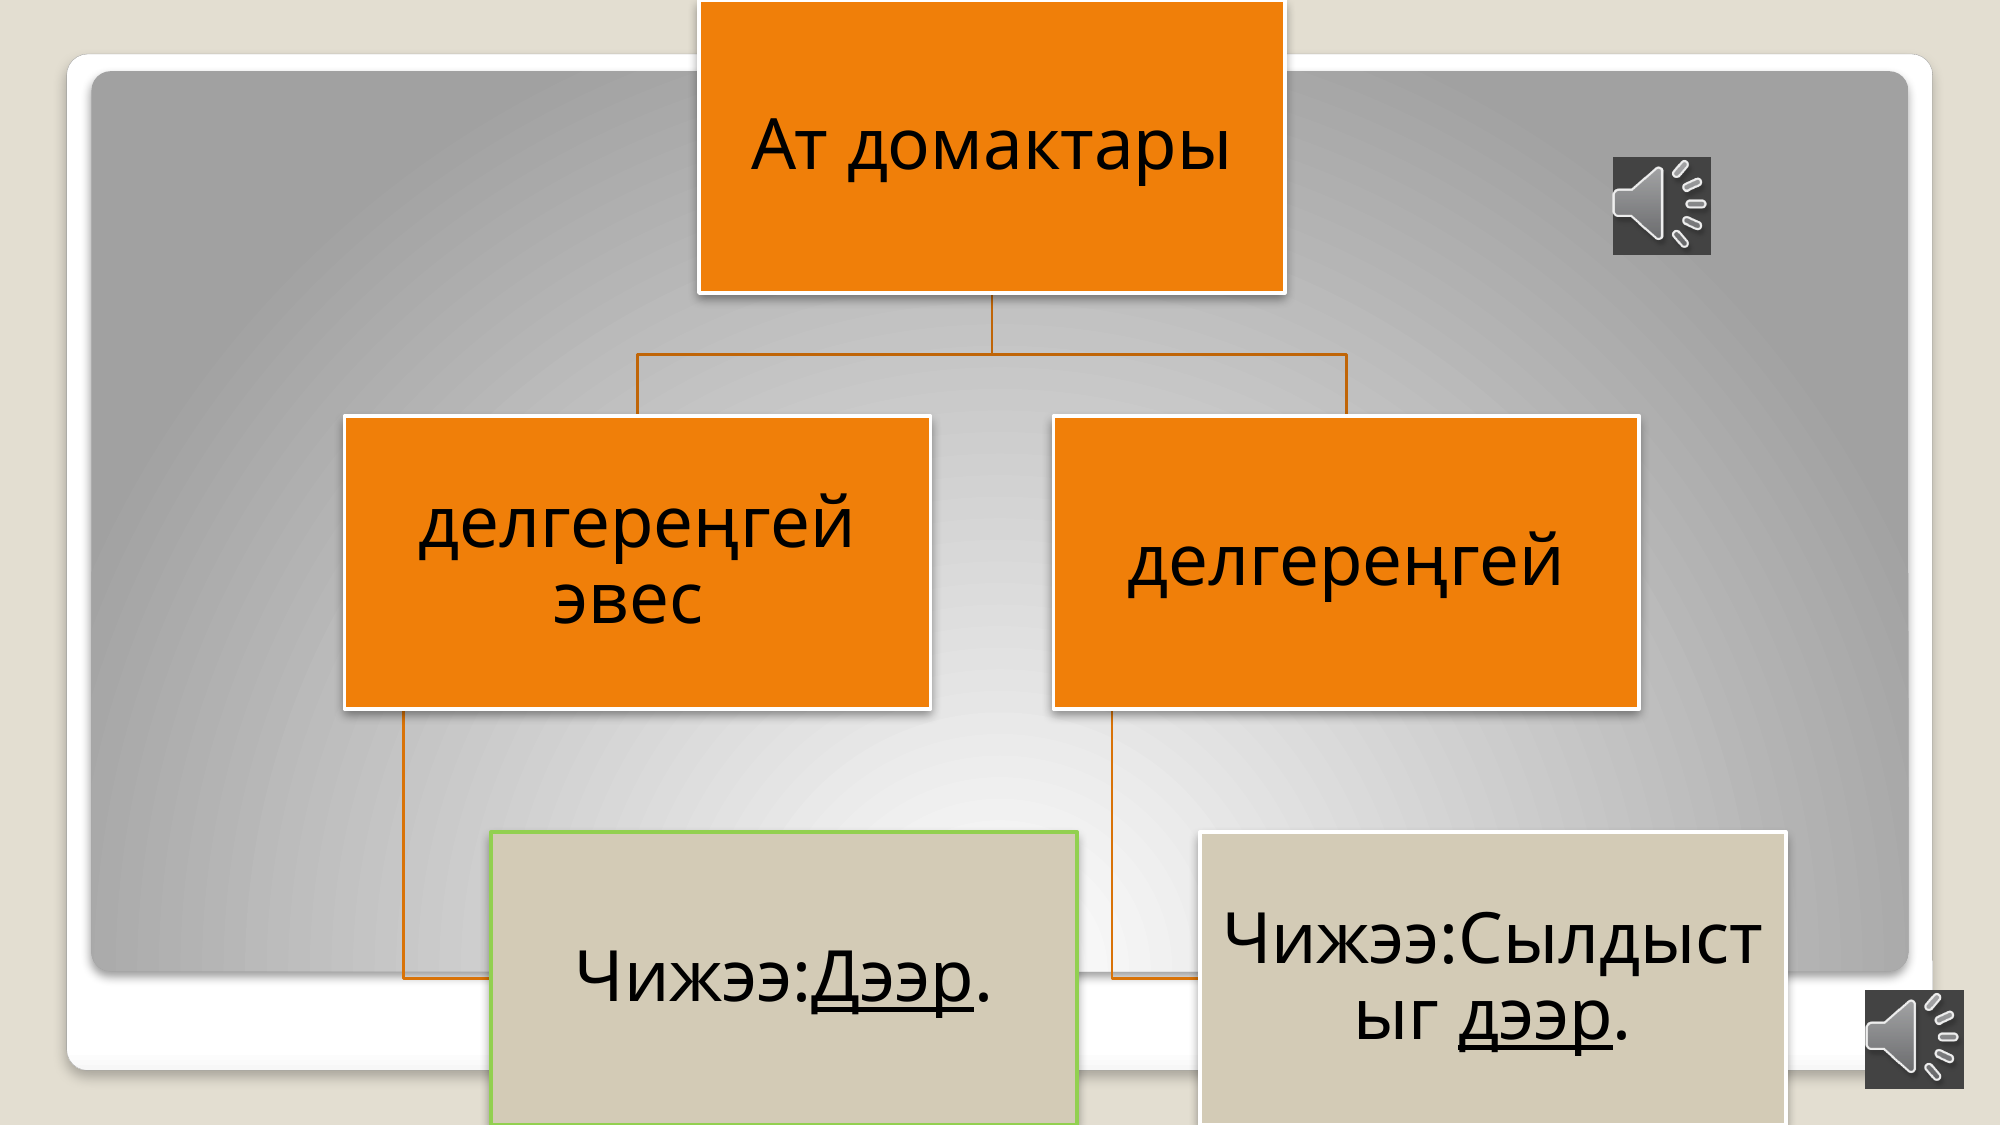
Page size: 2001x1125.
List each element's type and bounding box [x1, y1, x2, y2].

text_box [1611, 155, 1713, 257]
list [243, 0, 1888, 1125]
text_box [1864, 989, 1965, 1090]
